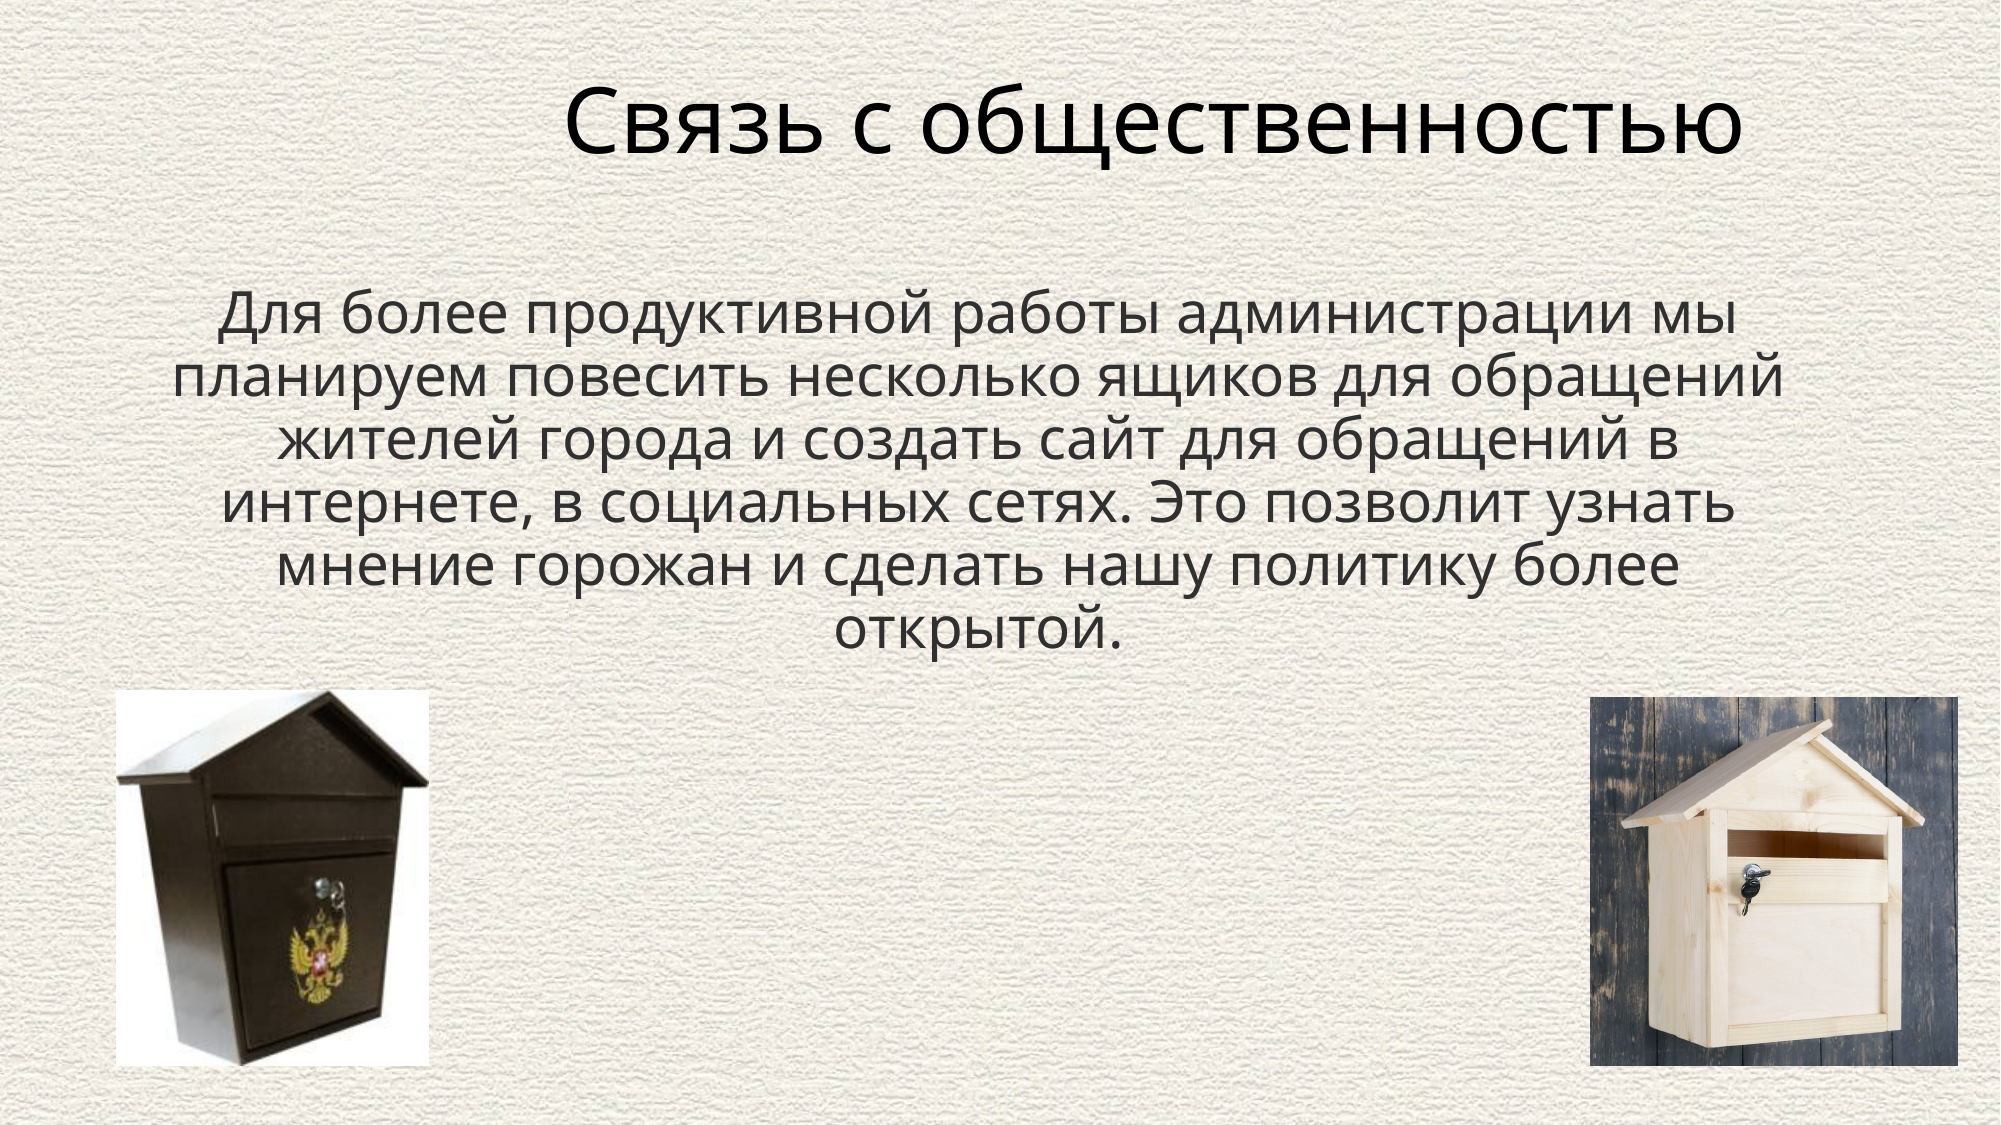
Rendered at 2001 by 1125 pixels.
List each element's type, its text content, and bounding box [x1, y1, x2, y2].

title Cвязь с общественностью [215, 15, 1941, 233]
list Для более продуктивной работы администрации мы планируем повесить несколько ящиков для обращений жителей города и создать сайт для обращений в интернете, в социальных сетях. Это позволит узнать мнение горожан и сделать нашу политику более открытой. [116, 275, 1842, 990]
picture [0, 0, 2001, 1125]
